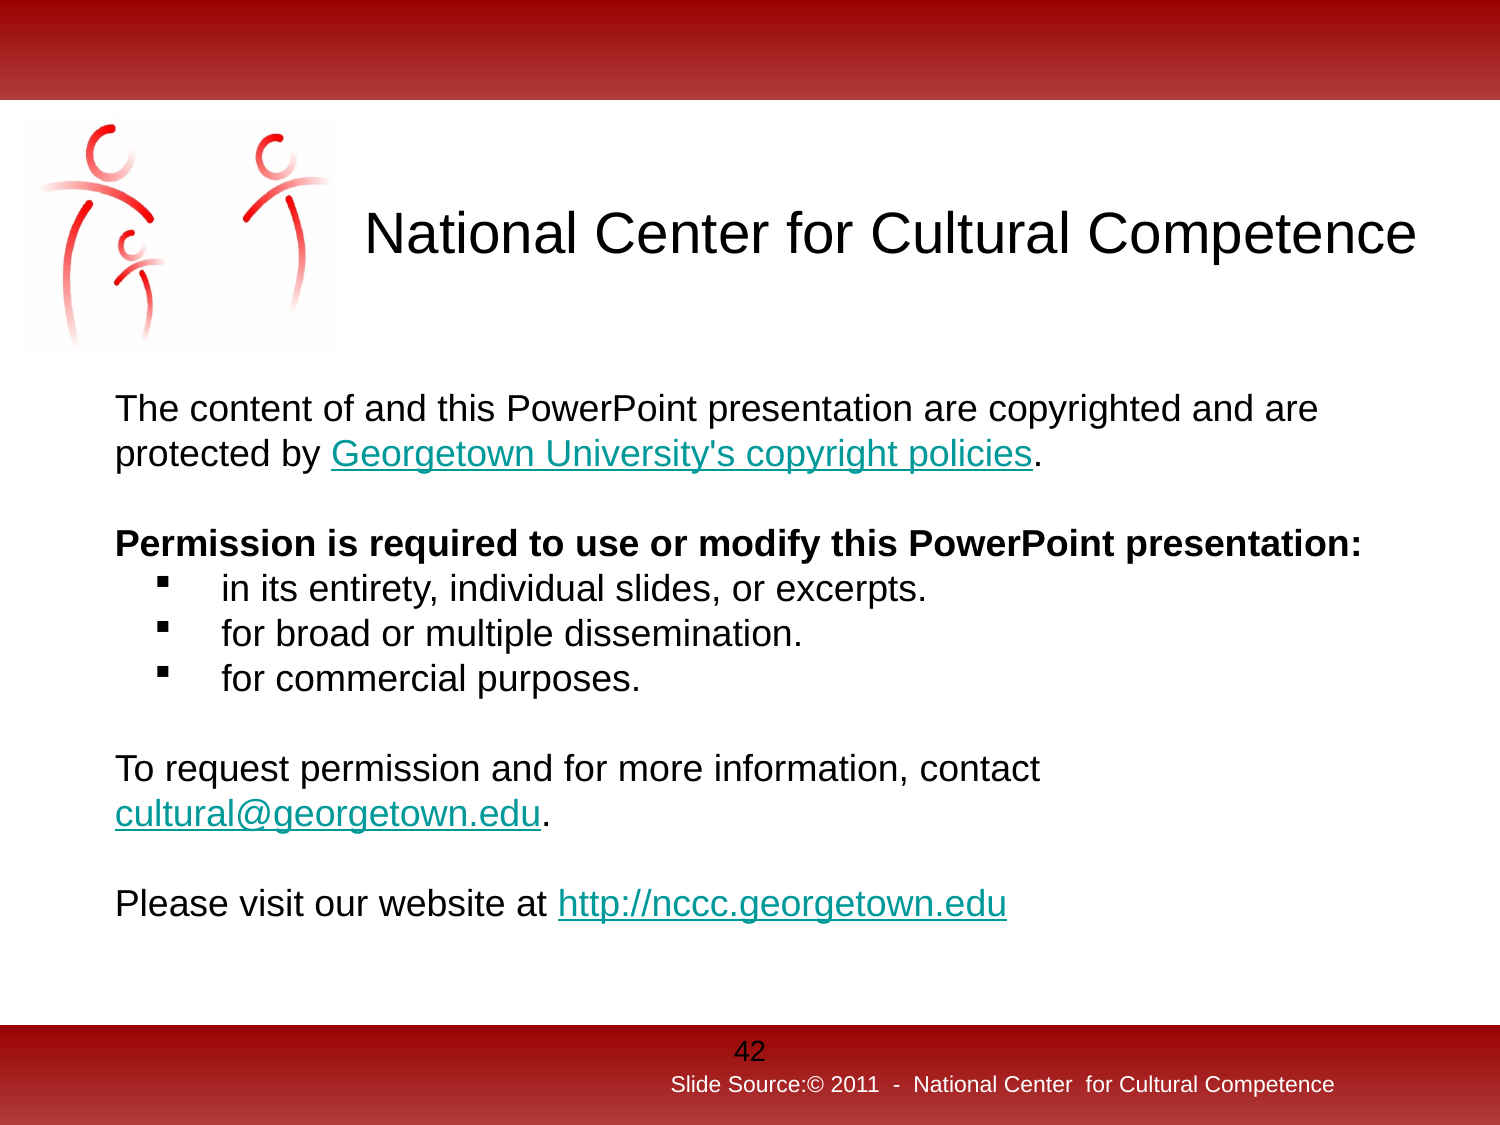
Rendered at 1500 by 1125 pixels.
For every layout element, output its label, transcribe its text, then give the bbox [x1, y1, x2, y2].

text_box Slide Source:© 2011 - National Center for Cultural Competence [650, 1062, 1350, 1105]
slide_number 41 [512, 1024, 988, 1103]
text_box [0, 1025, 1500, 1125]
picture [24, 114, 338, 353]
text_box The content of and this PowerPoint presentation are copyrighted and are protected by Georgetown University's copyright policies. Permission is required to use or modify this PowerPoint presentation: in its entirety, individual slides, or excerpts. for broad or multiple dissemination. for commercial purposes. To request permission and for more information, contact cultural@georgetown.edu. Please visit our website at http://nccc.georgetown.edu [99, 342, 1425, 1012]
text_box [0, 0, 1500, 100]
text_box National Center for Cultural Competence [350, 187, 1438, 273]
